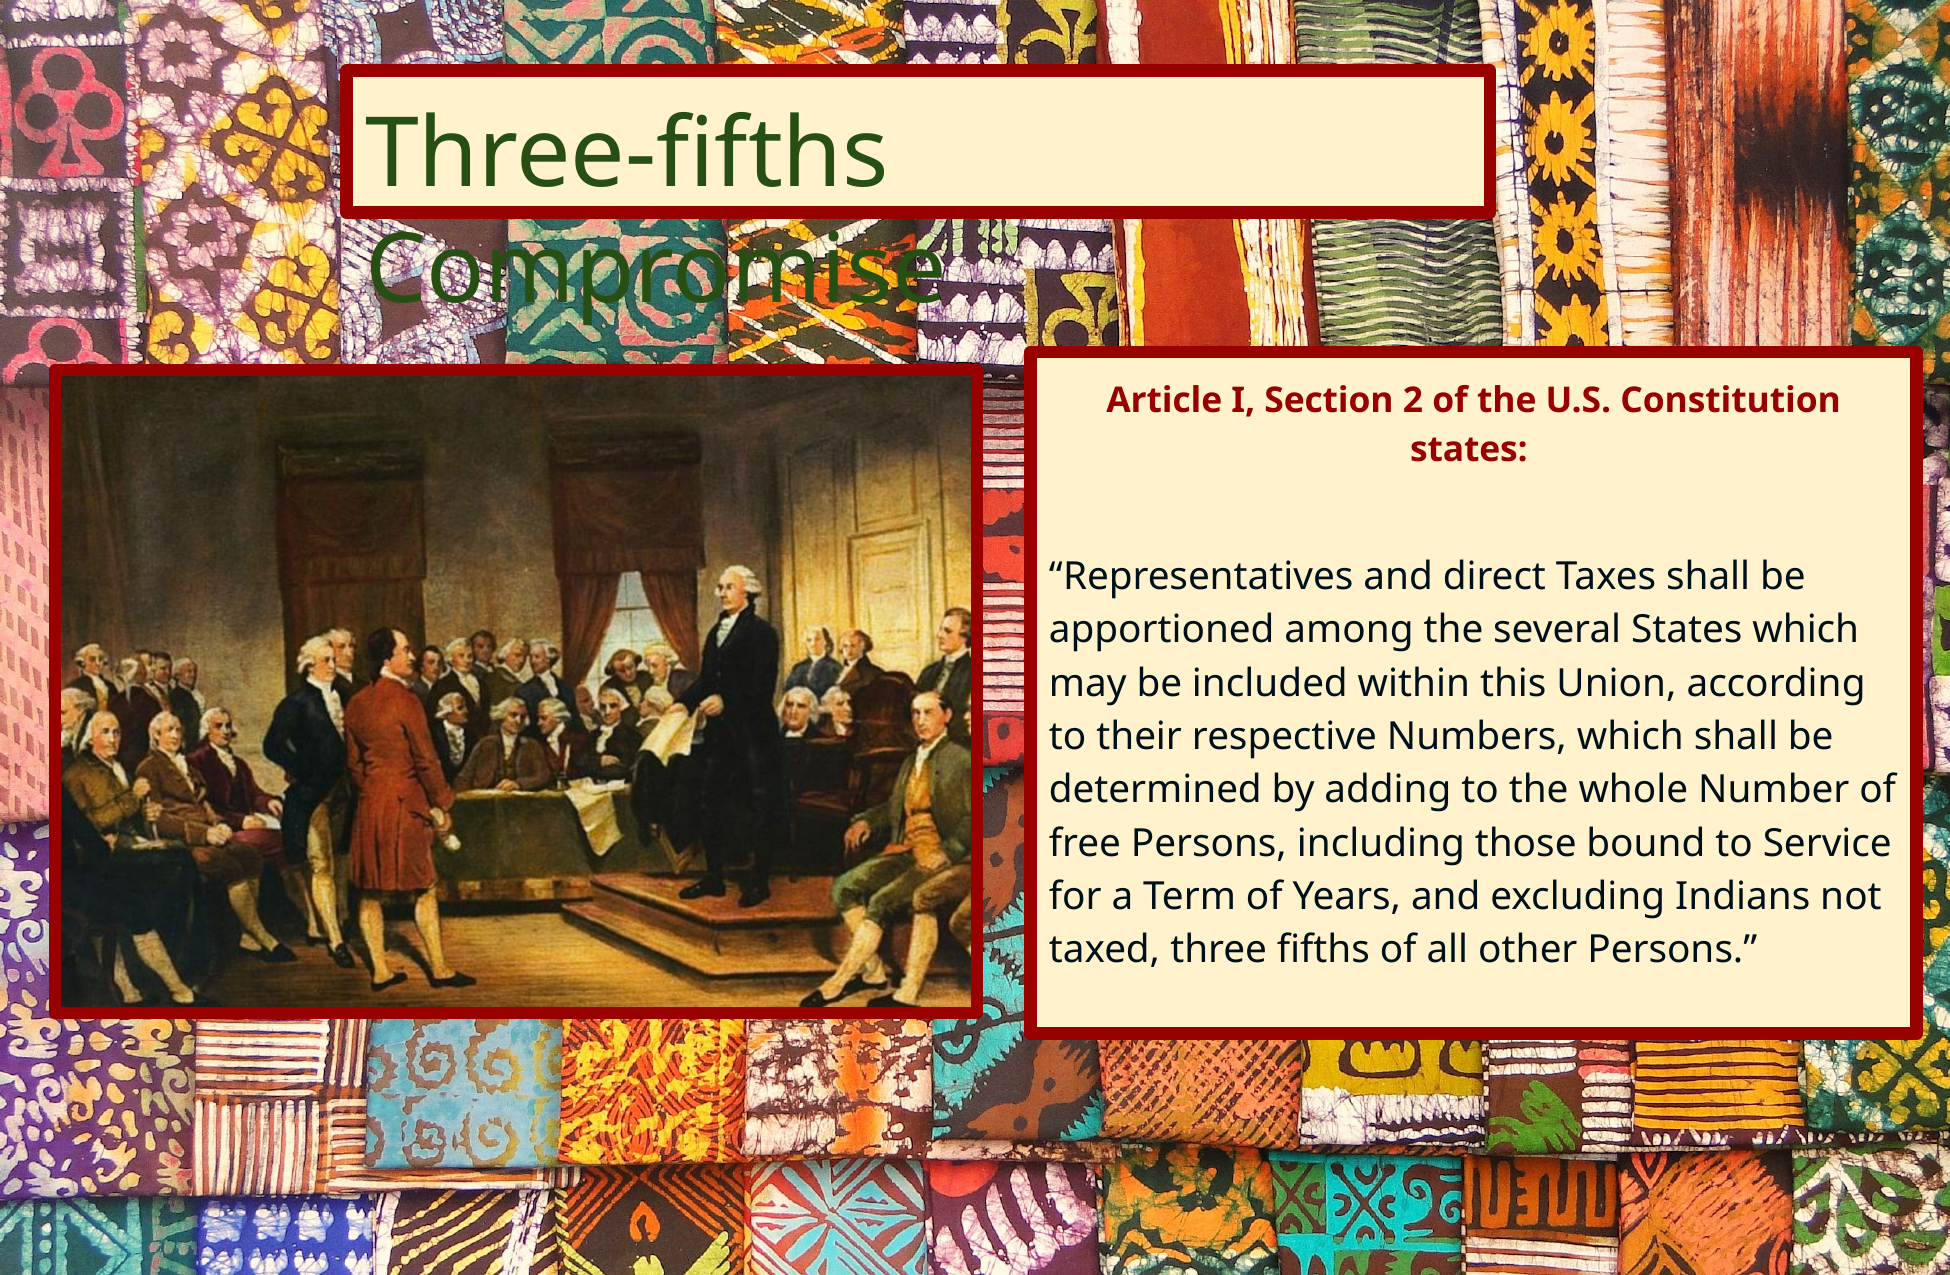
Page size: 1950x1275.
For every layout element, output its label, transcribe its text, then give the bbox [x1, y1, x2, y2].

picture [0, 0, 1950, 1275]
list Article I, Section 2 of the U.S. Constitution states: “Representatives and direct Taxes shall be apportioned among the several States which may be included within this Union, according to their respective Numbers, which shall be determined by adding to the whole Number of free Persons, including those bound to Service for a Term of Years, and excluding Indians not taxed, three fifths of all other Persons.” [1030, 352, 1917, 1034]
title Three-fifths Compromise [346, 70, 1491, 213]
